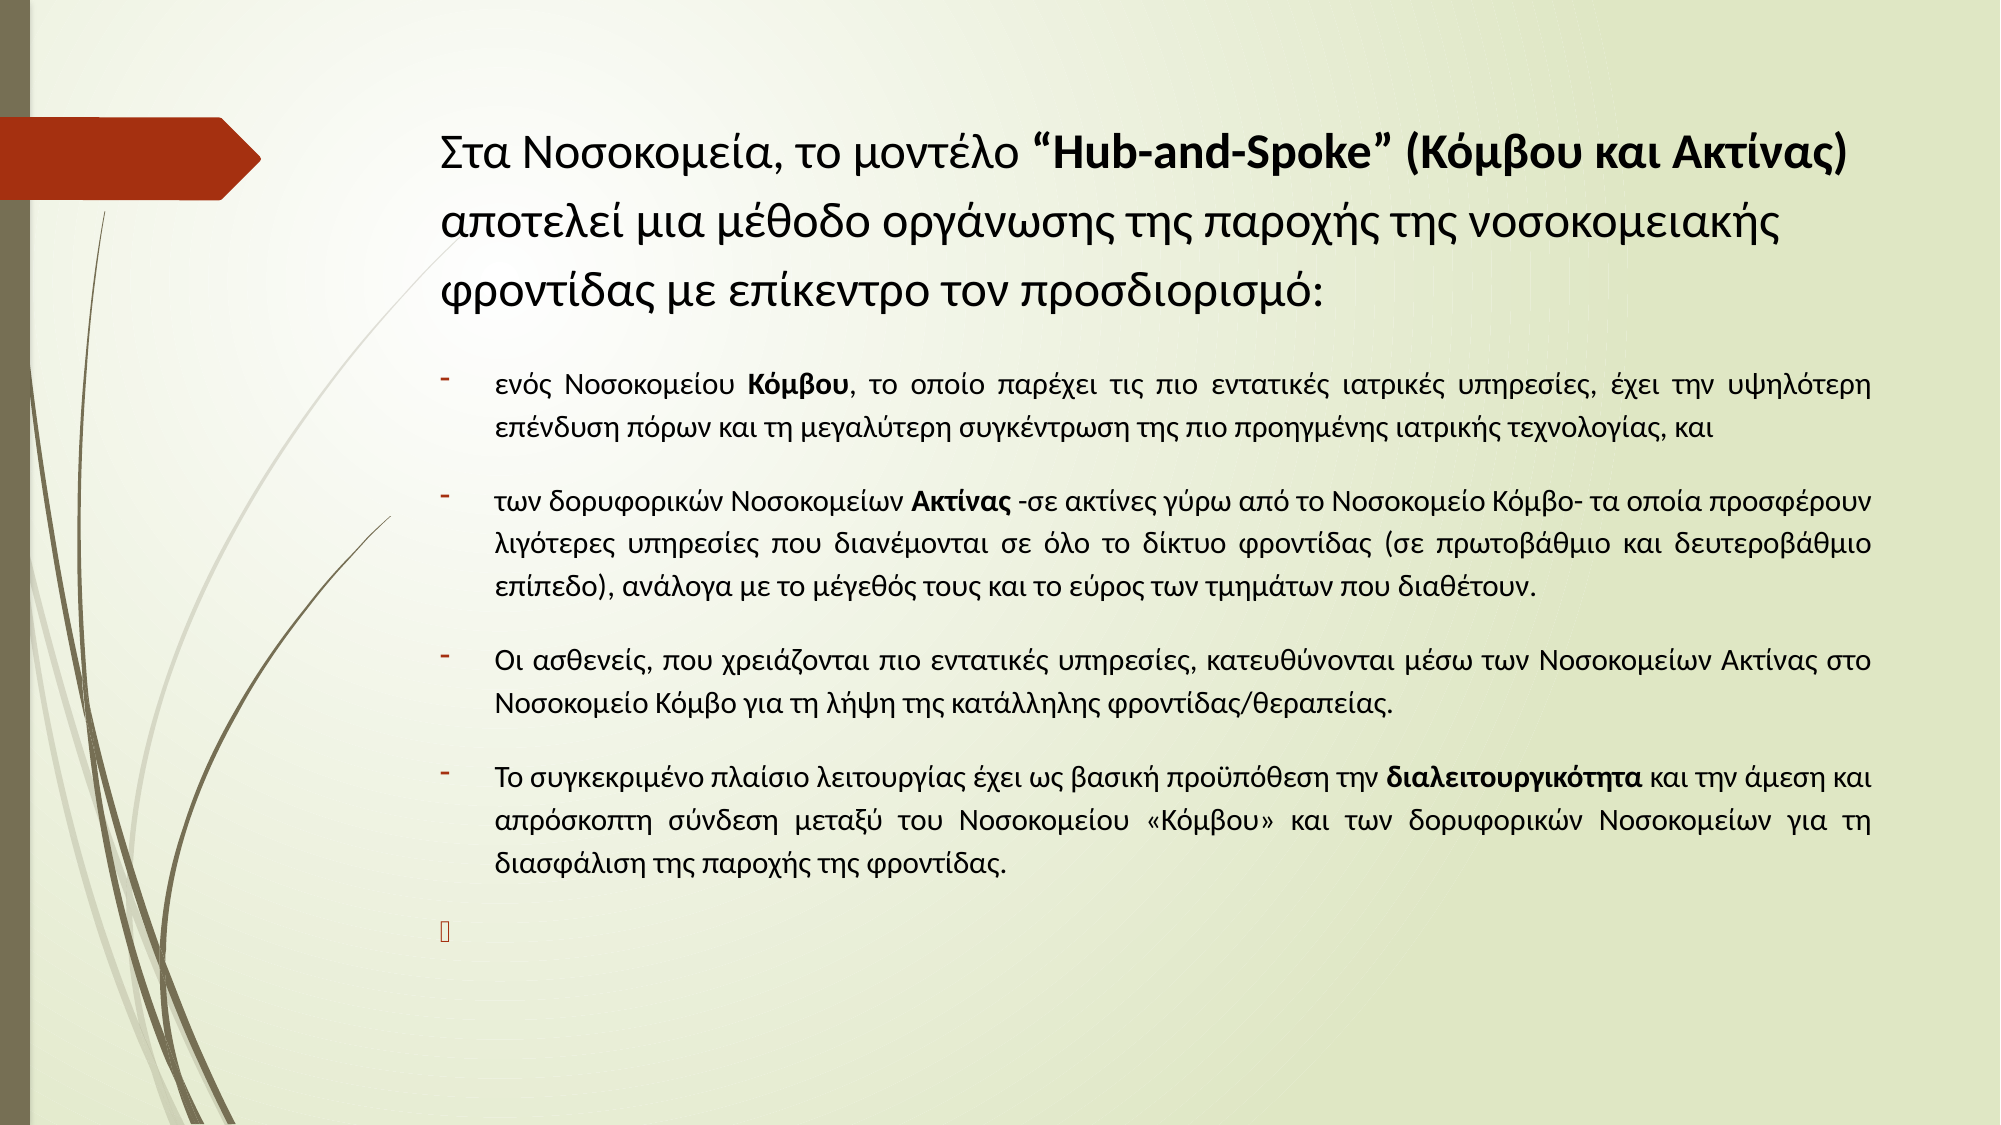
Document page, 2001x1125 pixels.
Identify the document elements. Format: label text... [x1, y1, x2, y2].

list ενός Νοσοκομείου Κόμβου, το οποίο παρέχει τις πιο εντατικές ιατρικές υπηρεσίες, έχει την υψηλότερη επένδυση πόρων και τη μεγαλύτερη συγκέντρωση της πιο προηγμένης ιατρικής τεχνολογίας, και των δορυφορικών Νοσοκομείων Ακτίνας -σε ακτίνες γύρω από το Νοσοκομείο Κόμβο- τα οποία προσφέρουν λιγότερες υπηρεσίες που διανέμονται σε όλο το δίκτυο φροντίδας (σε πρωτοβάθμιο και δευτεροβάθμιο επίπεδο), ανάλογα με το μέγεθός τους και το εύρος των τμημάτων που διαθέτουν. Οι ασθενείς, που χρειάζονται πιο εντατικές υπηρεσίες, κατευθύνονται μέσω των Νοσοκομείων Ακτίνας στο Νοσοκομείο Κόμβo για τη λήψη της κατάλληλης φροντίδας/θεραπείας. Το συγκεκριμένο πλαίσιο λειτουργίας έχει ως βασική προϋπόθεση την διαλειτουργικότητα και την άμεση και απρόσκοπτη σύνδεση μεταξύ του Νοσοκομείου «Κόμβου» και των δορυφορικών Νοσοκομείων για τη διασφάλιση της παροχής της φροντίδας. [424, 350, 1888, 970]
title Στα Νοσοκομεία, το μοντέλο “Hub-and-Spoke” (Κόμβου και Ακτίνας) αποτελεί μια μέθοδο οργάνωσης της παροχής της νοσοκομειακής φροντίδας με επίκεντρο τον προσδιορισμό: [425, 102, 1888, 313]
